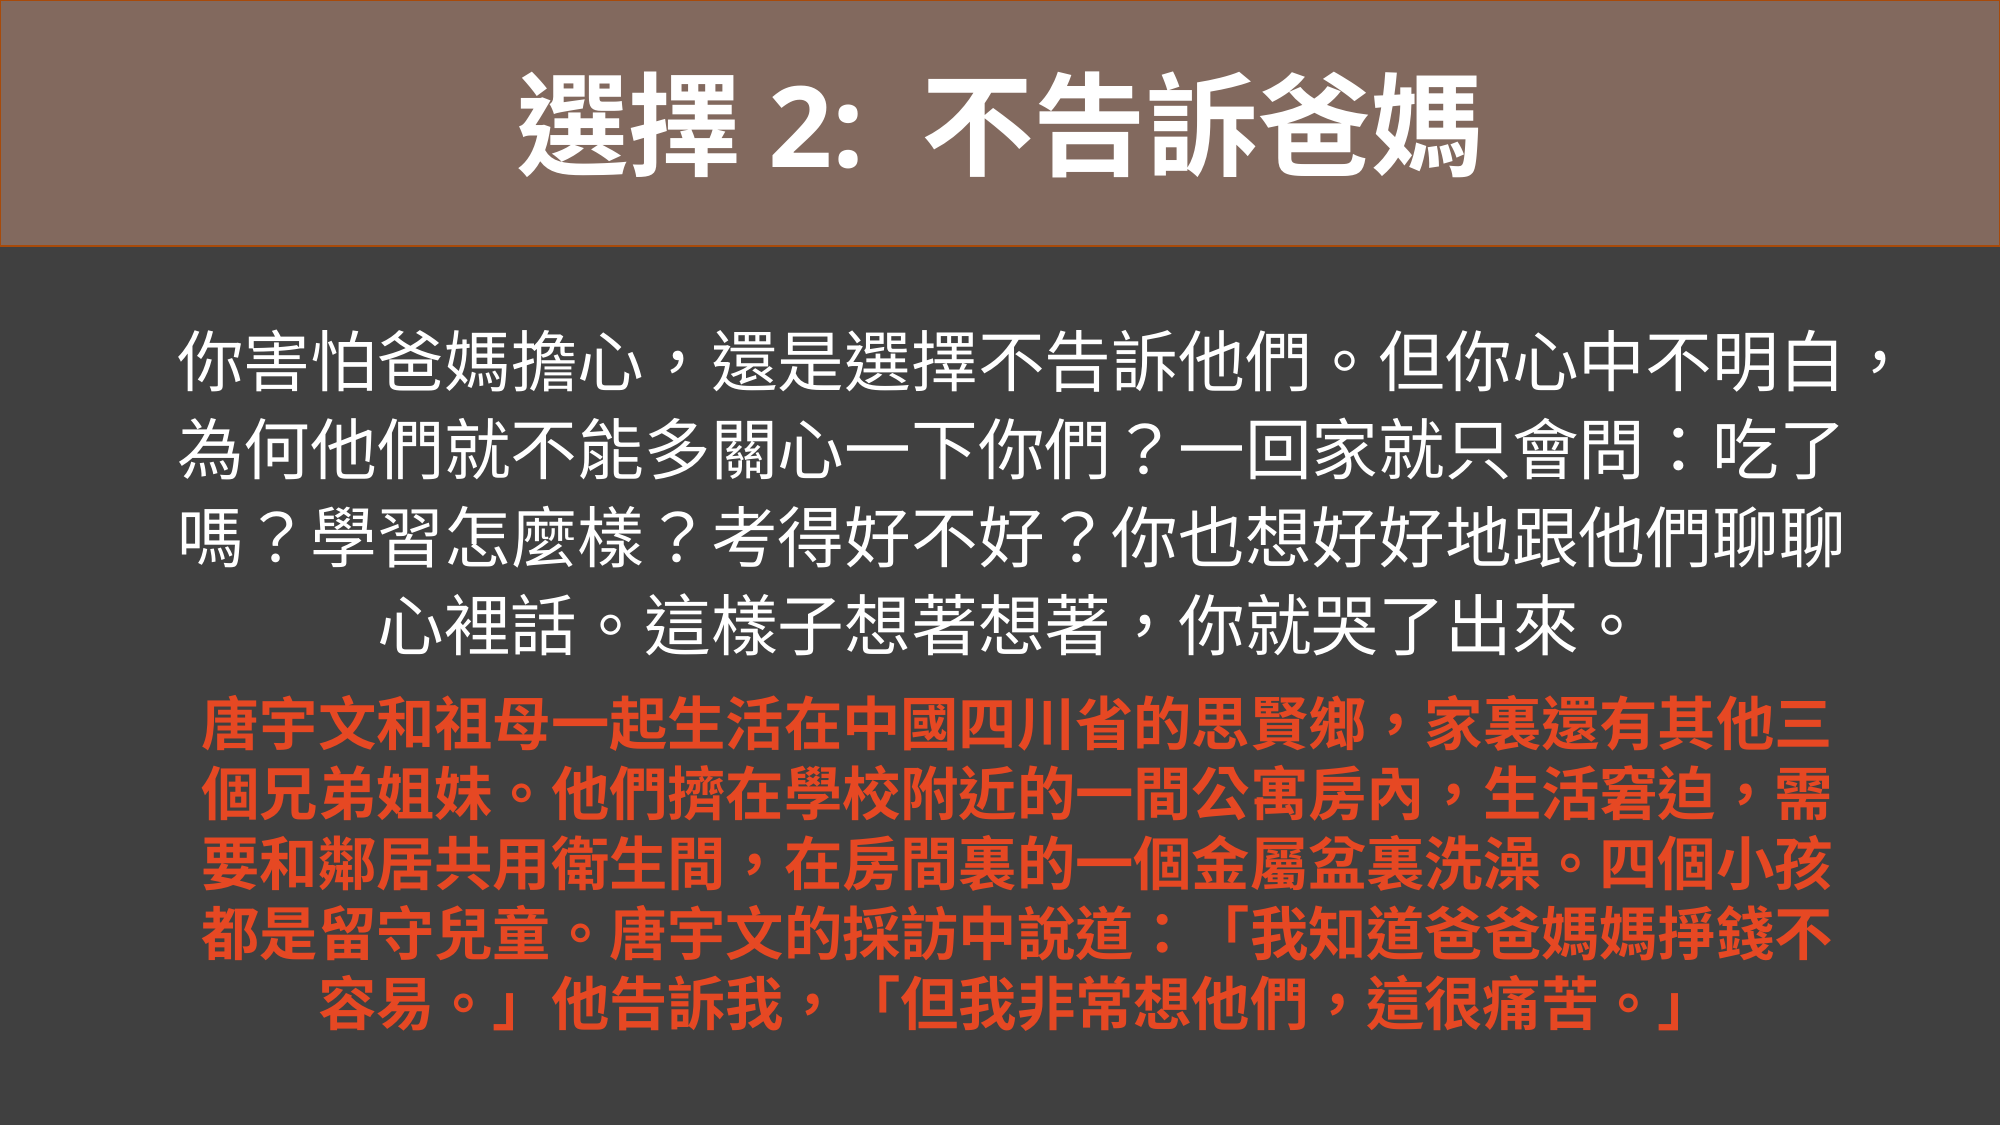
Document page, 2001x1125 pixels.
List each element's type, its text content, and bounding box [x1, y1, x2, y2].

text_box 選擇2: 不告訴爸媽 [0, 0, 2000, 247]
text_box 唐宇文和祖母一起生活在中國四川省的思賢鄉，家裏還有其他三個兄弟姐妹。他們擠在學校附近的一間公寓房內，生活窘迫，需要和鄰居共用衛生間，在房間裏的一個金屬盆裏洗澡。四個小孩都是留守兒童。唐宇文的採訪中說道：「我知道爸爸媽媽掙錢不容易。」他告訴我，「但我非常想他們，這很痛苦。」 [160, 680, 1875, 1045]
list 你害怕爸媽擔心，還是選擇不告訴他們。但你心中不明白，為何他們就不能多關心一下你們？一回家就只會問：吃了嗎？學習怎麼樣？考得好不好？你也想好好地跟他們聊聊心裡話。這樣子想著想著，你就哭了出來。 [149, 303, 1875, 695]
